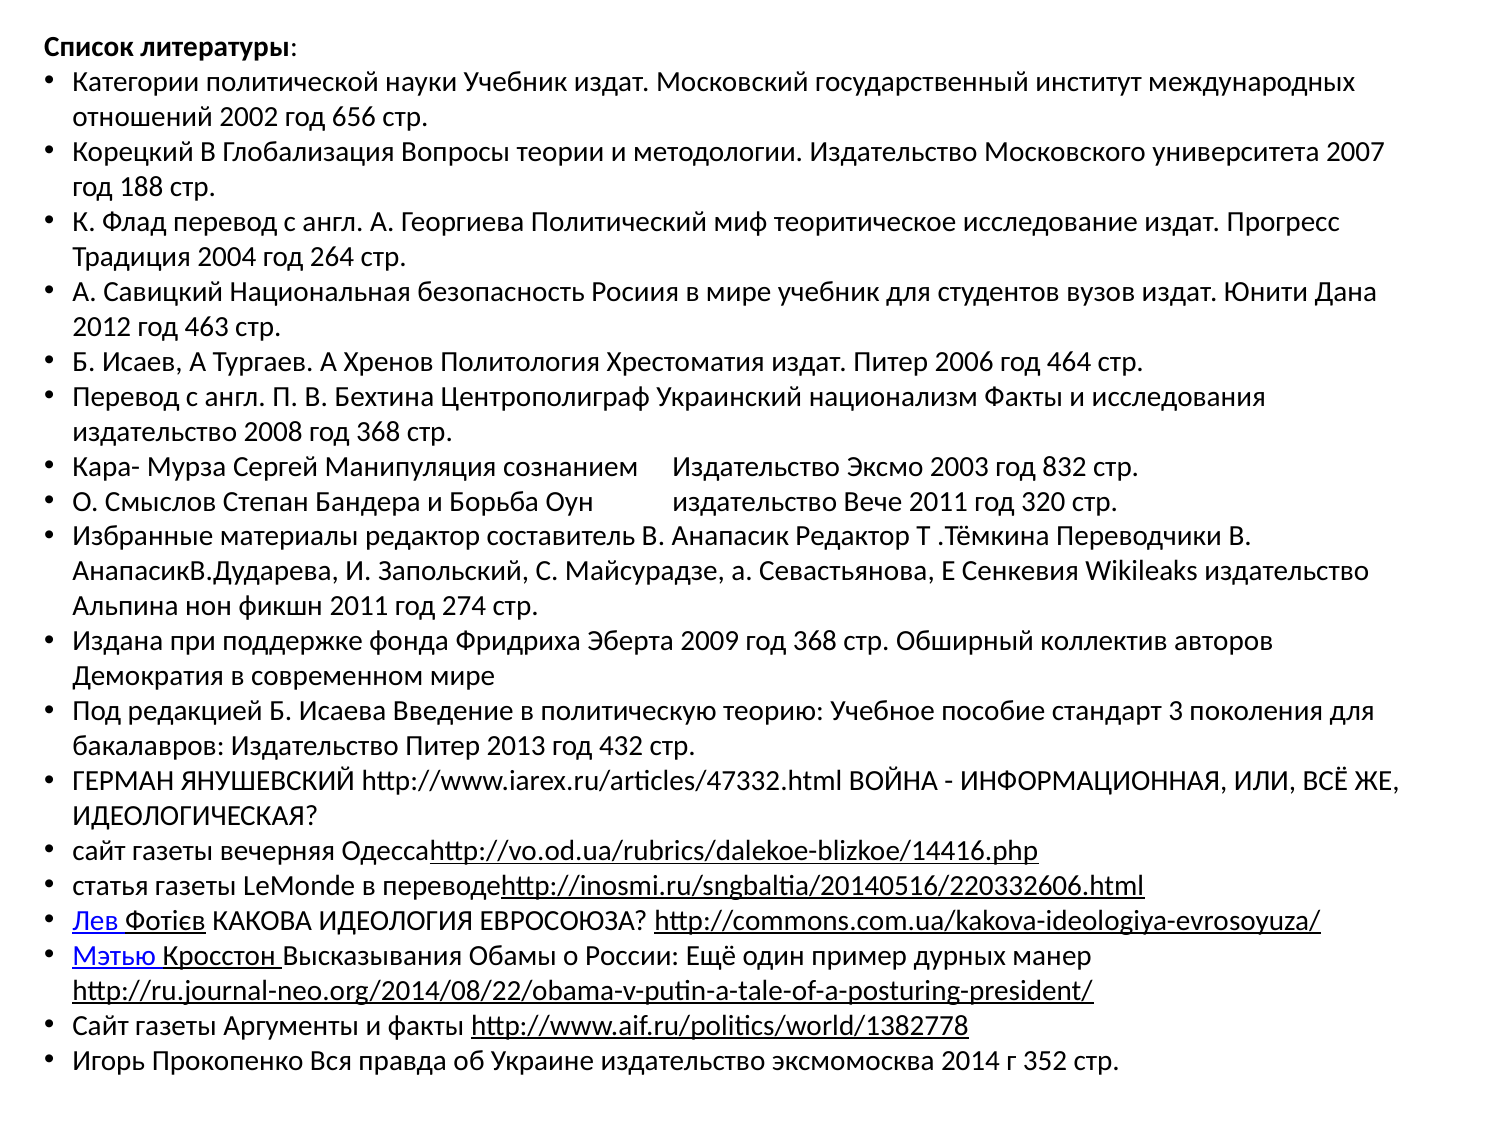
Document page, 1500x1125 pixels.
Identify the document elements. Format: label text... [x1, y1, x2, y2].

text_box Список литературы: Категории политической науки Учебник издат. Московский государственный институт международных отношений 2002 год 656 стр. Корецкий В Глобализация Вопросы теории и методологии. Издательство Московского университета 2007 год 188 стр. К. Флад перевод с англ. А. Георгиева Политический миф теоритическое исследование издат. Прогресс Традиция 2004 год 264 стр. А. Савицкий Национальная безопасность Росиия в мире учебник для студентов вузов издат. Юнити Дана 2012 год 463 стр. Б. Исаев, А Тургаев. А Хренов Политология Хрестоматия издат. Питер 2006 год 464 стр. Перевод с англ. П. В. Бехтина Центрополиграф Украинский национализм Факты и исследования издательство 2008 год 368 стр. Кара- Мурза Сергей Манипуляция сознанием Издательство Эксмо 2003 год 832 стр. О. Смыслов Степан Бандера и Борьба Оун издательство Вече 2011 год 320 стр. Избранные материалы редактор составитель В. Анапасик Редактор Т .Тёмкина Переводчики В. АнапасикВ.Дударева, И. Запольский, С. Майсурадзе, а. Севастьянова, Е Сенкевия Wikileaks издательство Альпина нон фикшн 2011 год 274 стр. Издана при поддержке фонда Фридриха Эберта 2009 год 368 стр. Обширный коллектив авторов Демократия в современном мире Под редакцией Б. Исаева Введение в политическую теорию: Учебное пособие стандарт 3 поколения для бакалавров: Издательство Питер 2013 год 432 стр. ГЕРМАН ЯНУШЕВСКИЙ http://www.iarex.ru/articles/47332.html ВОЙНА - ИНФОРМАЦИОННАЯ, ИЛИ, ВСЁ ЖЕ, ИДЕОЛОГИЧЕСКАЯ? сайт газеты вечерняя Одессаhttp://vo.od.ua/rubrics/dalekoe-blizkoe/14416.php статья газеты LeMonde в переводеhttp://inosmi.ru/sngbaltia/20140516/220332606.html Лев Фотієв КАКОВА ИДЕОЛОГИЯ ЕВРОСОЮЗА? http://commons.com.ua/kakova-ideologiya-evrosoyuza/ Мэтью Кросстон Высказывания Обамы о России: Ещё один пример дурных манер http://ru.journal-neo.org/2014/08/22/obama-v-putin-a-tale-of-a-posturing-president/ Сайт газеты Аргументы и факты http://www.aif.ru/politics/world/1382778 Игорь Прокопенко Вся правда об Украине издательство эксмомосква 2014 г 352 стр. [29, 19, 1441, 1084]
